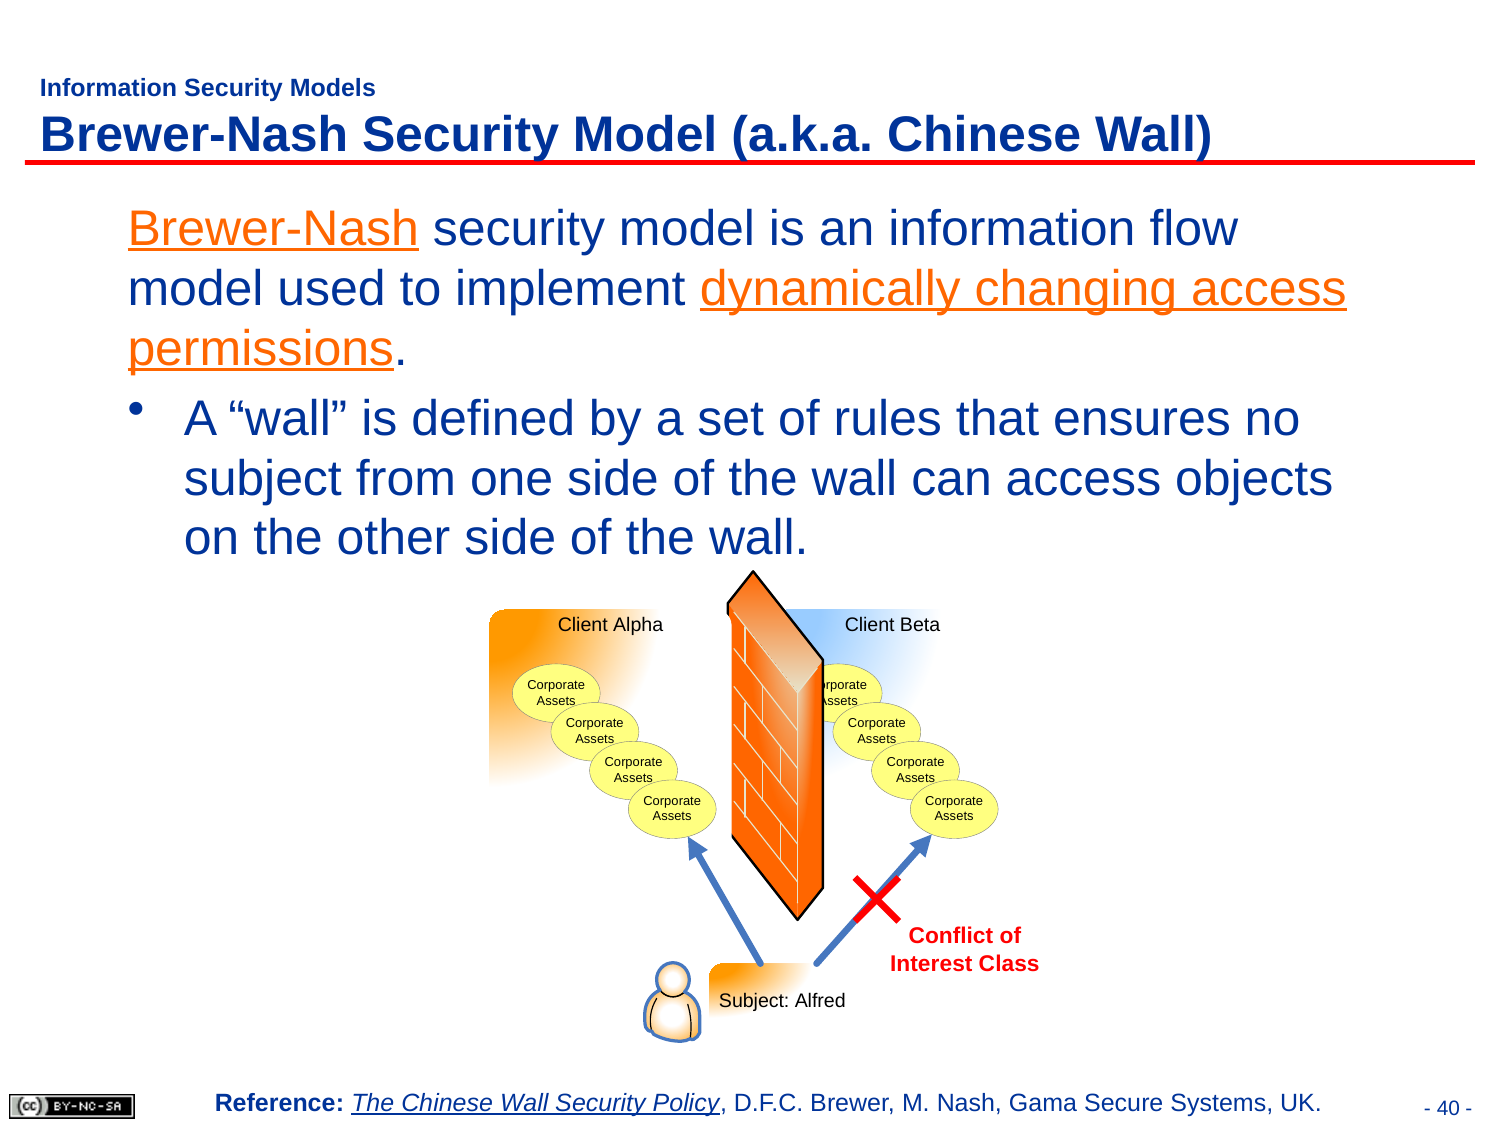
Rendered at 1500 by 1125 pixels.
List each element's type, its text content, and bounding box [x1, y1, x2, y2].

title Information Security Models Brewer-Nash Security Model (a.k.a. Chinese Wall) [24, 0, 1476, 169]
picture [9, 1094, 135, 1119]
slide_number - 40 - [1363, 1087, 1488, 1125]
list Brewer-Nash security model is an information flow model used to implement dynamically changing access permissions. A “wall” is defined by a set of rules that ensures no subject from one side of the wall can access objects on the other side of the wall. [112, 187, 1388, 742]
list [487, 566, 1050, 1080]
text_box Reference: The Chinese Wall Security Policy, D.F.C. Brewer, M. Nash, Gama Secure Systems, UK. [200, 1079, 1363, 1125]
